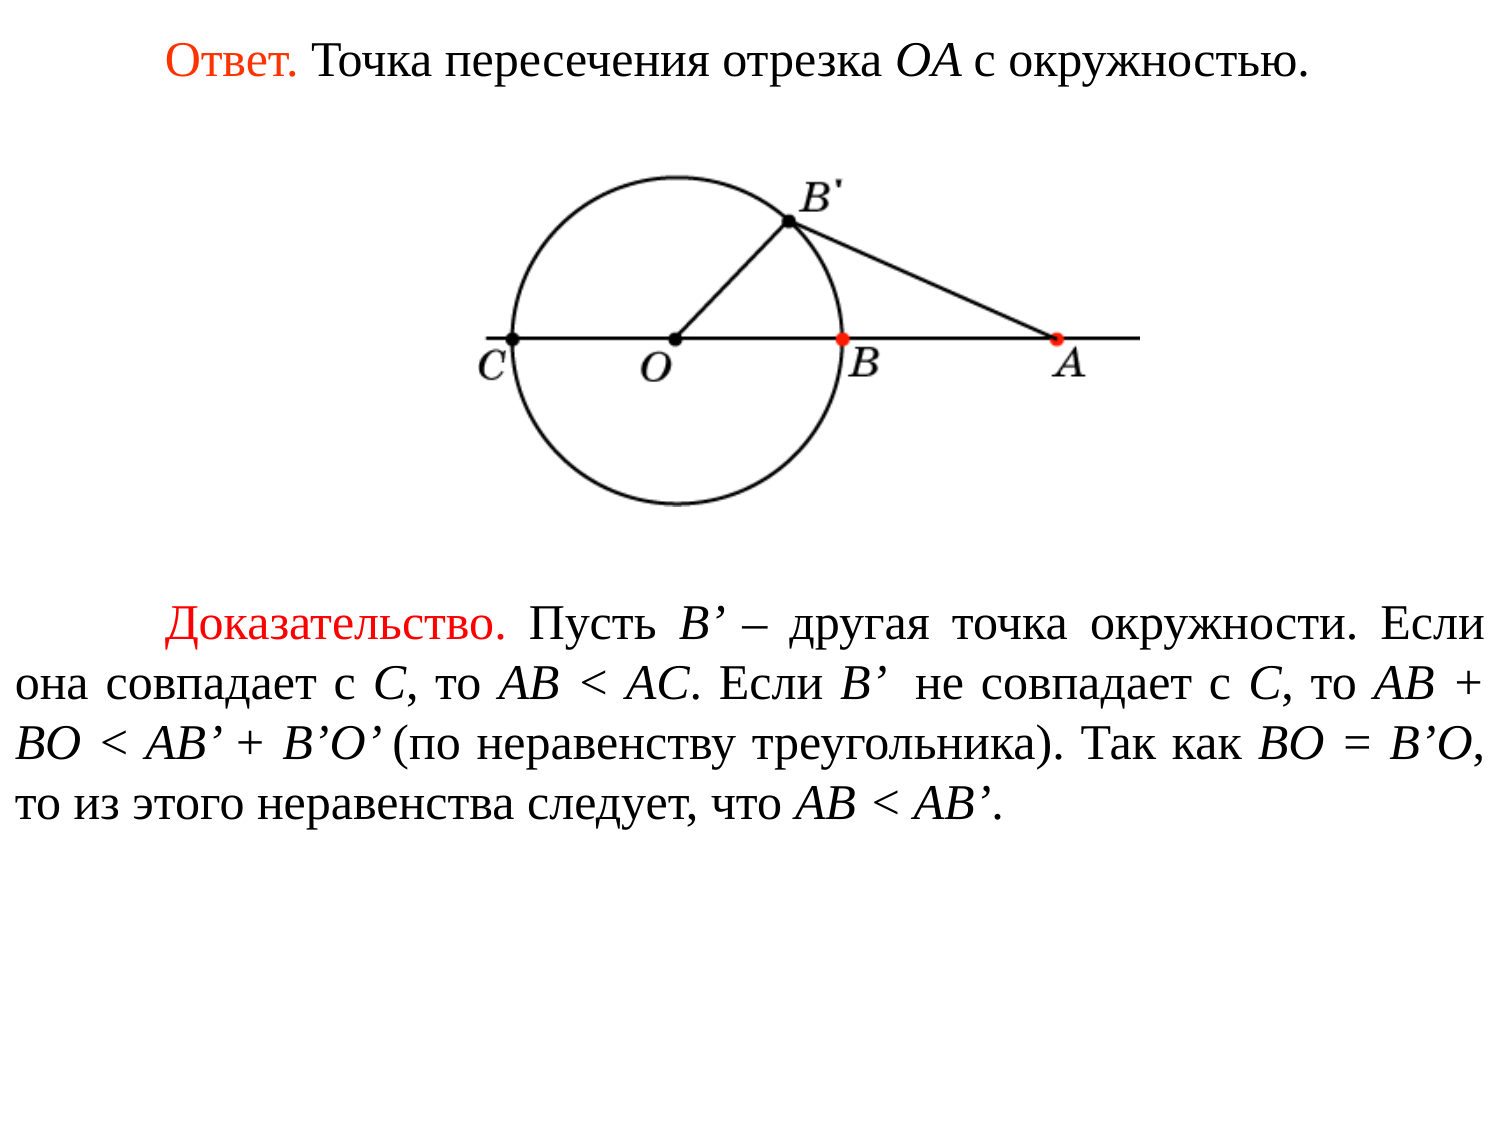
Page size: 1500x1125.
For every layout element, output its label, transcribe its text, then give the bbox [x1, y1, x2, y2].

text_box Доказательство. Пусть B’ – другая точка окружности. Если она совпадает с C, то AB < AC. Если B’ не совпадает с C, то AB + BO < AB’ + B’O’ (по неравенству треугольника). Так как BO = B’O, то из этого неравенства следует, что AB < AB’. [0, 582, 1500, 838]
text_box Ответ. Точка пересечения отрезка OA с окружностью. [0, 19, 1500, 94]
picture [477, 172, 1140, 507]
